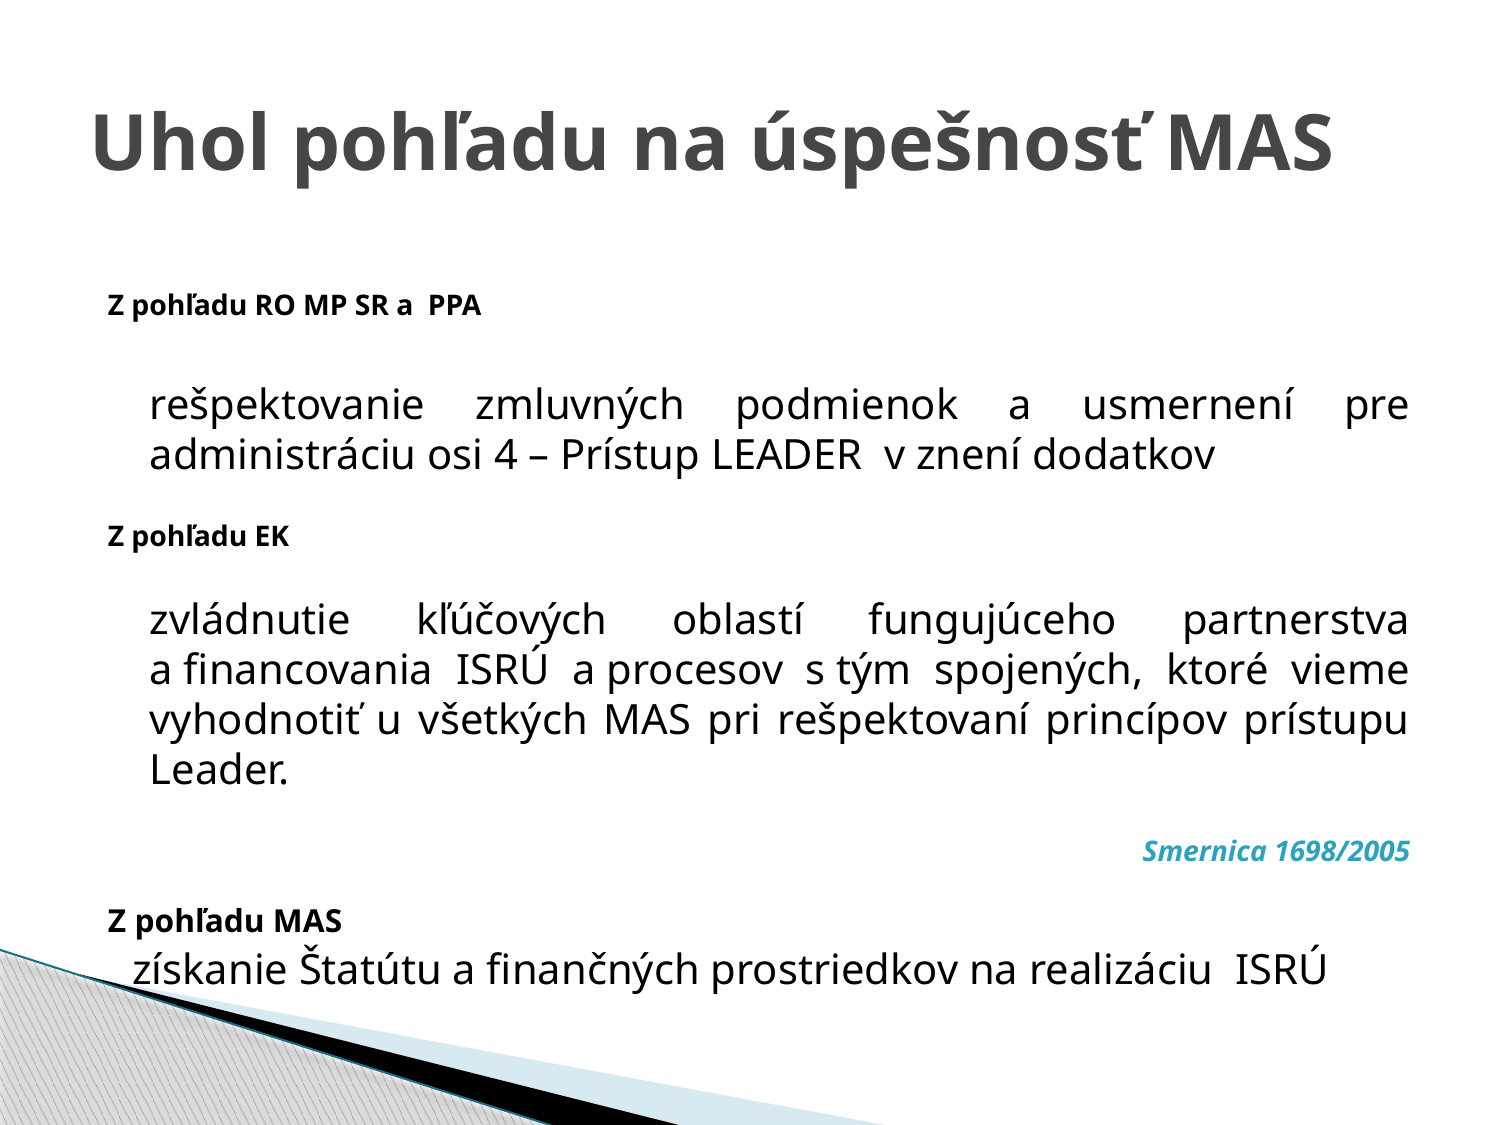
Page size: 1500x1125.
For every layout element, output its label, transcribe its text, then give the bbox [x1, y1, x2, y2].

list Z pohľadu RO MP SR a PPA rešpektovanie zmluvných podmienok a usmernení pre administráciu osi 4 – Prístup LEADER v znení dodatkov Z pohľadu EK zvládnutie kľúčových oblastí fungujúceho partnerstva a financovania ISRÚ a procesov s tým spojených, ktoré vieme vyhodnotiť u všetkých MAS pri rešpektovaní princípov prístupu Leader. Smernica 1698/2005 Z pohľadu MAS získanie Štatútu a finančných prostriedkov na realizáciu ISRÚ [75, 243, 1425, 1047]
title Uhol pohľadu na úspešnosť MAS [75, 45, 1425, 233]
